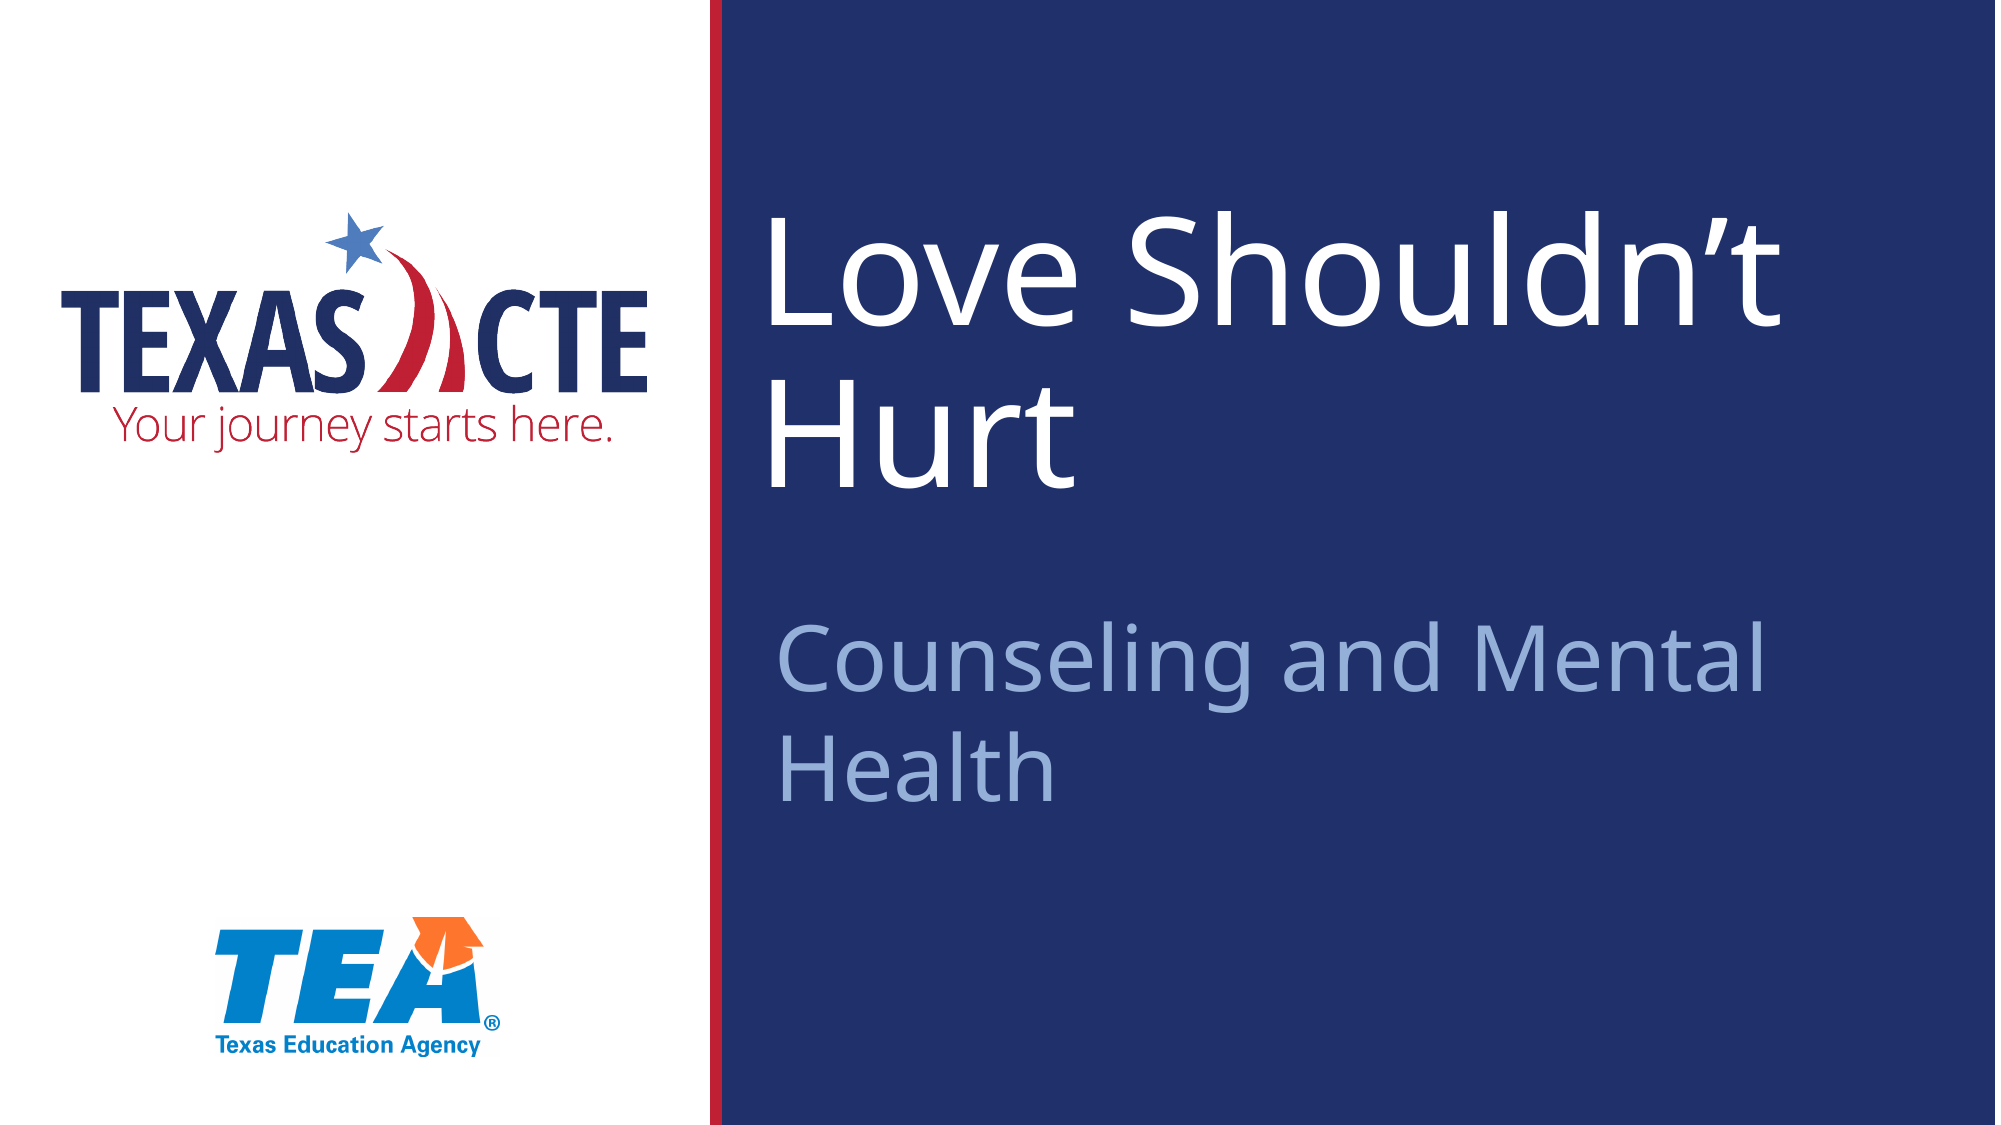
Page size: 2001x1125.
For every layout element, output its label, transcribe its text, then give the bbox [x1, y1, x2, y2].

picture [61, 212, 647, 453]
text_box Counseling and Mental Health [759, 592, 1984, 827]
picture [215, 917, 500, 1057]
title Love Shouldn’t Hurt [742, 78, 1967, 639]
